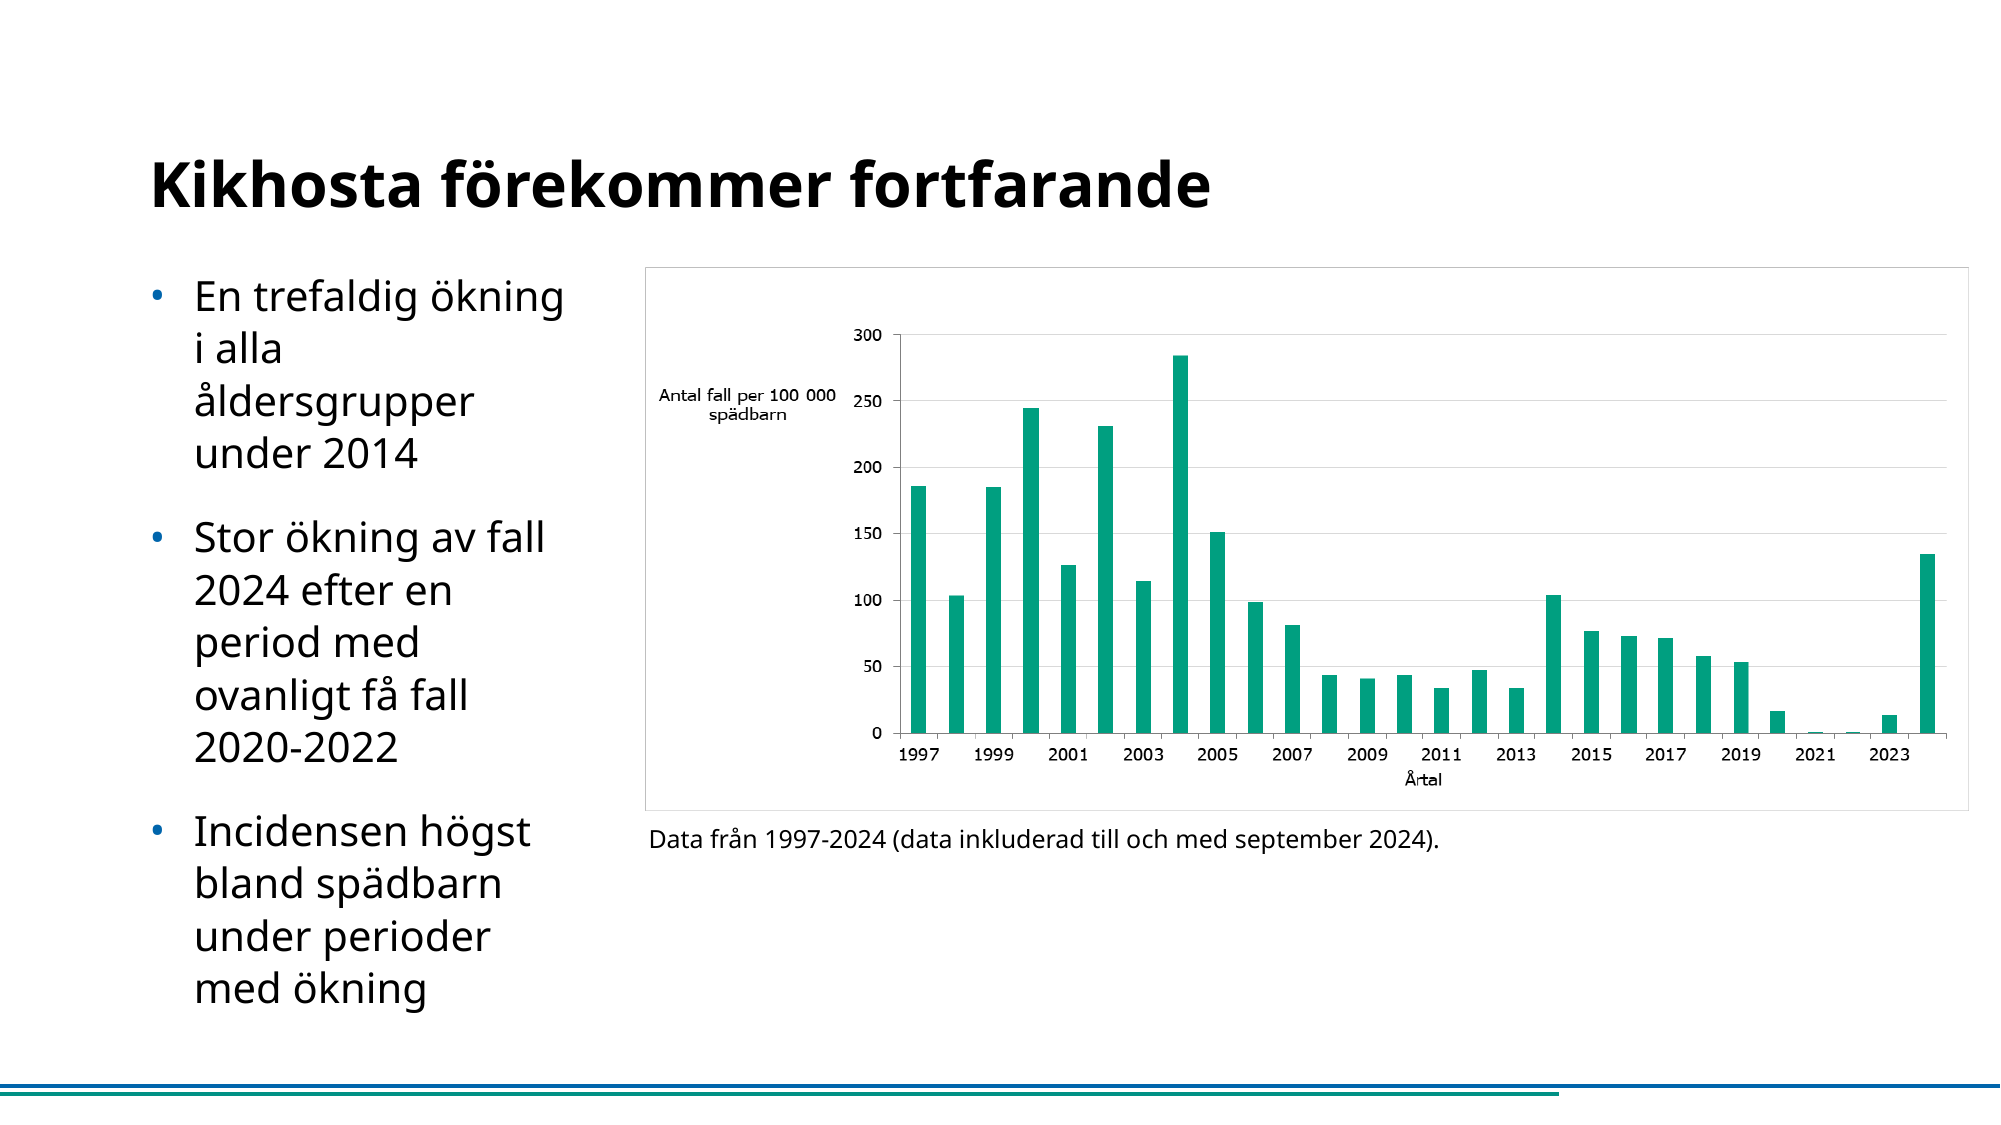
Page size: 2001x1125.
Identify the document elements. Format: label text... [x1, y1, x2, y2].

picture [645, 266, 1969, 811]
list En trefaldig ökning i alla åldersgrupper under 2014 Stor ökning av fall 2024 efter en period med ovanligt få fall 2020-2022 Incidensen högst bland spädbarn under perioder med ökning [149, 267, 575, 634]
title Kikhosta förekommer fortfarande [149, 66, 1851, 220]
text_box Data från 1997-2024 (data inkluderad till och med september 2024). [633, 815, 1563, 861]
